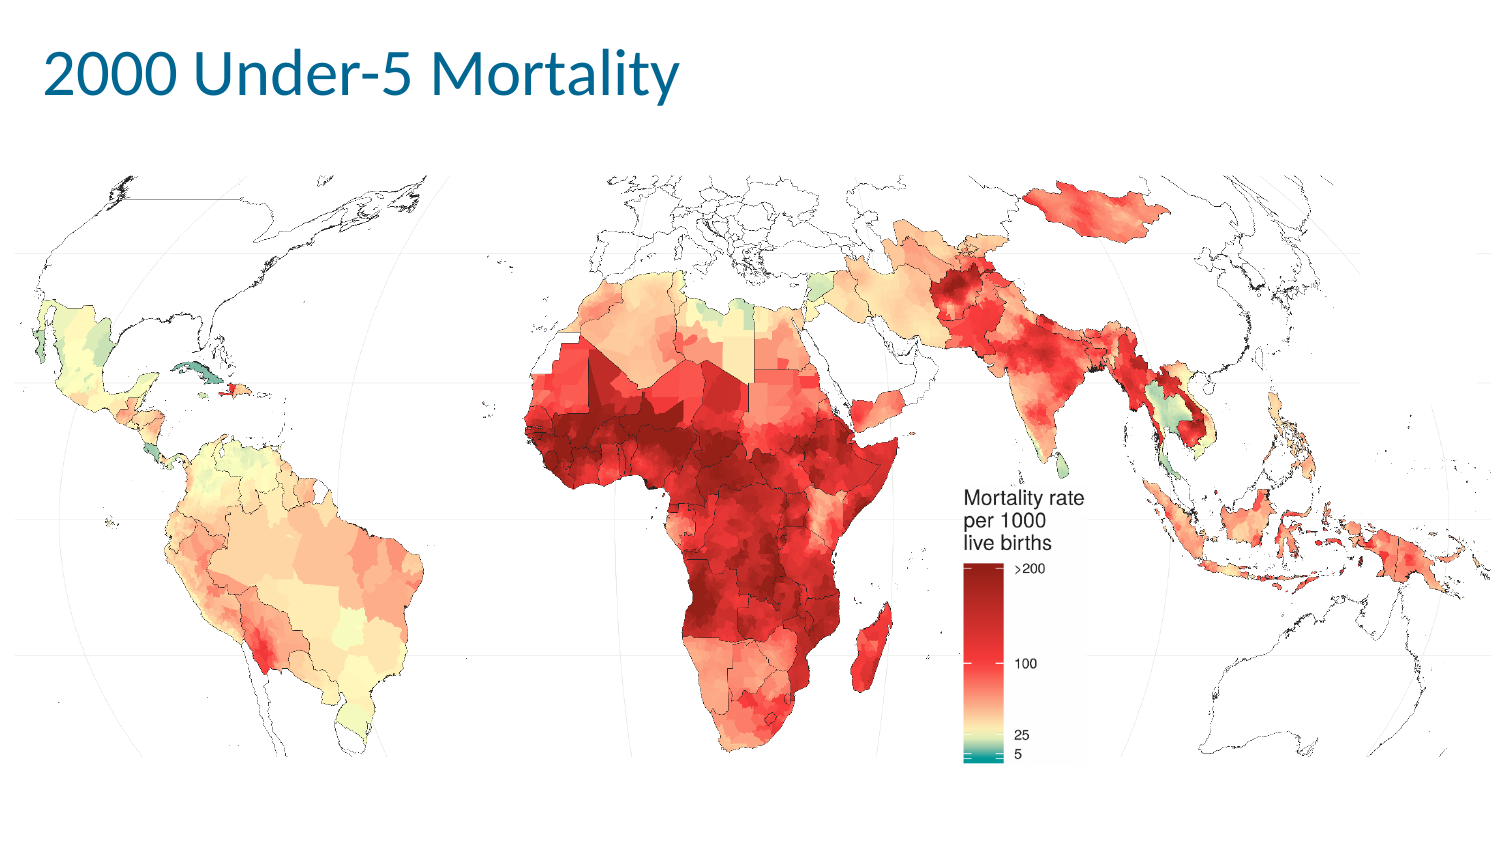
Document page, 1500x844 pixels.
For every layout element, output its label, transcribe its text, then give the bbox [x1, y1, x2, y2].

title 2000 Under-5 Mortality [29, 21, 1463, 107]
picture [0, 109, 1500, 798]
